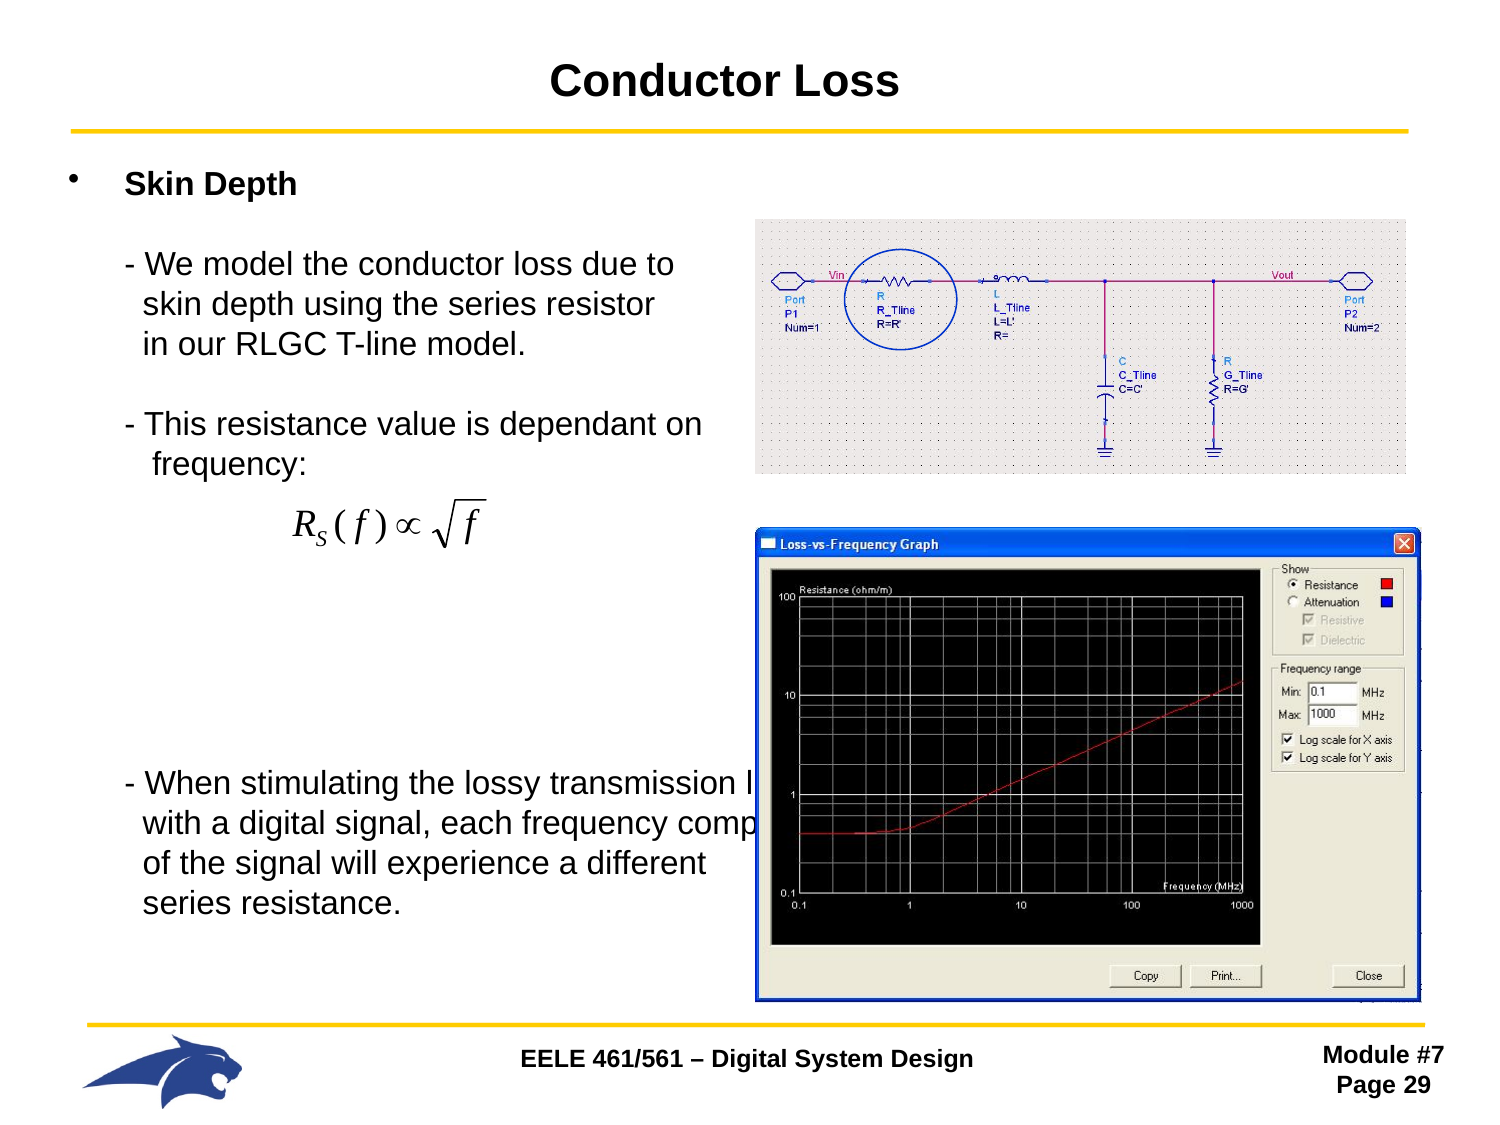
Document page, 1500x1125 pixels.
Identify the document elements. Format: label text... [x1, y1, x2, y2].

picture [755, 526, 1422, 1003]
picture [755, 219, 1406, 475]
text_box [285, 491, 495, 557]
picture [82, 1034, 242, 1109]
list Skin Depth - We model the conductor loss due to skin depth using the series resistor in our RLGC T-line model. - This resistance value is dependant on frequency: - When stimulating the lossy transmission line with a digital signal, each frequency component of the signal will experience a different series resistance. [52, 154, 1436, 1000]
title Conductor Loss [87, 37, 1363, 120]
